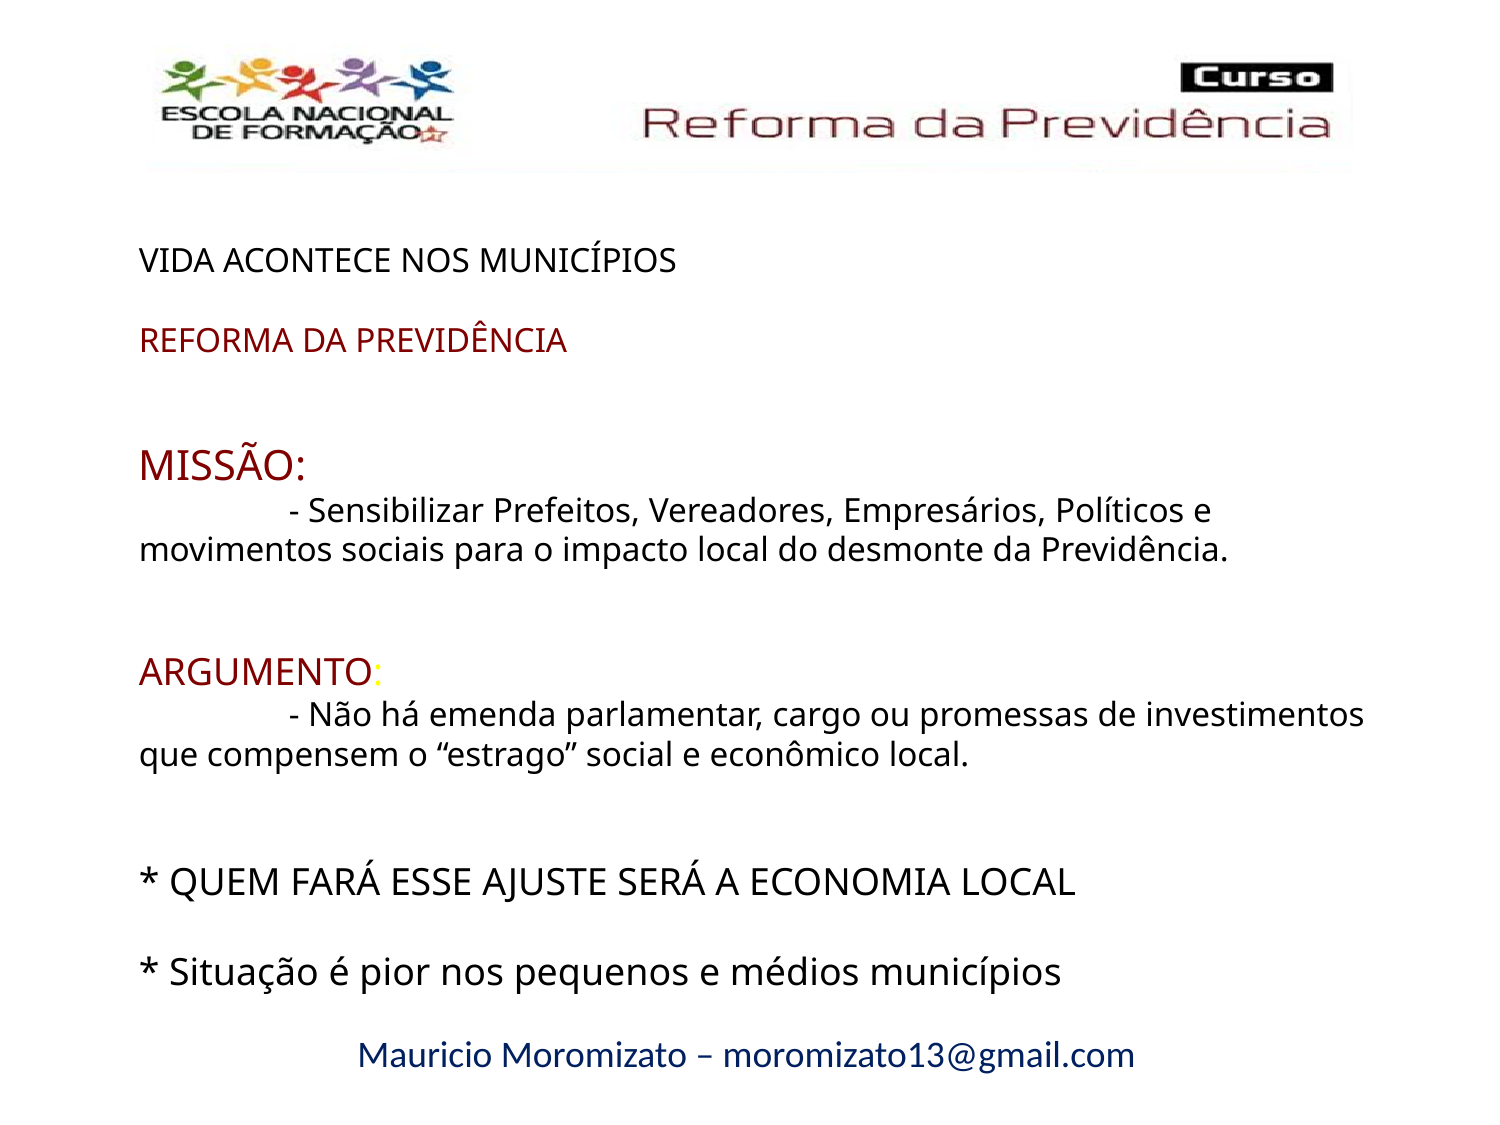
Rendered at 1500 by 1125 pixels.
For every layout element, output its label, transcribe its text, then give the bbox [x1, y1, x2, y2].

text_box VIDA ACONTECE NOS MUNICÍPIOS REFORMA DA PREVIDÊNCIA MISSÃO: - Sensibilizar Prefeitos, Vereadores, Empresários, Políticos e movimentos sociais para o impacto local do desmonte da Previdência. ARGUMENTO: - Não há emenda parlamentar, cargo ou promessas de investimentos que compensem o “estrago” social e econômico local. * QUEM FARÁ ESSE AJUSTE SERÁ A ECONOMIA LOCAL * Situação é pior nos pequenos e médios municípios [123, 231, 1400, 1125]
picture [147, 37, 1353, 173]
text_box Mauricio Moromizato – moromizato13@gmail.com [342, 1023, 1158, 1125]
